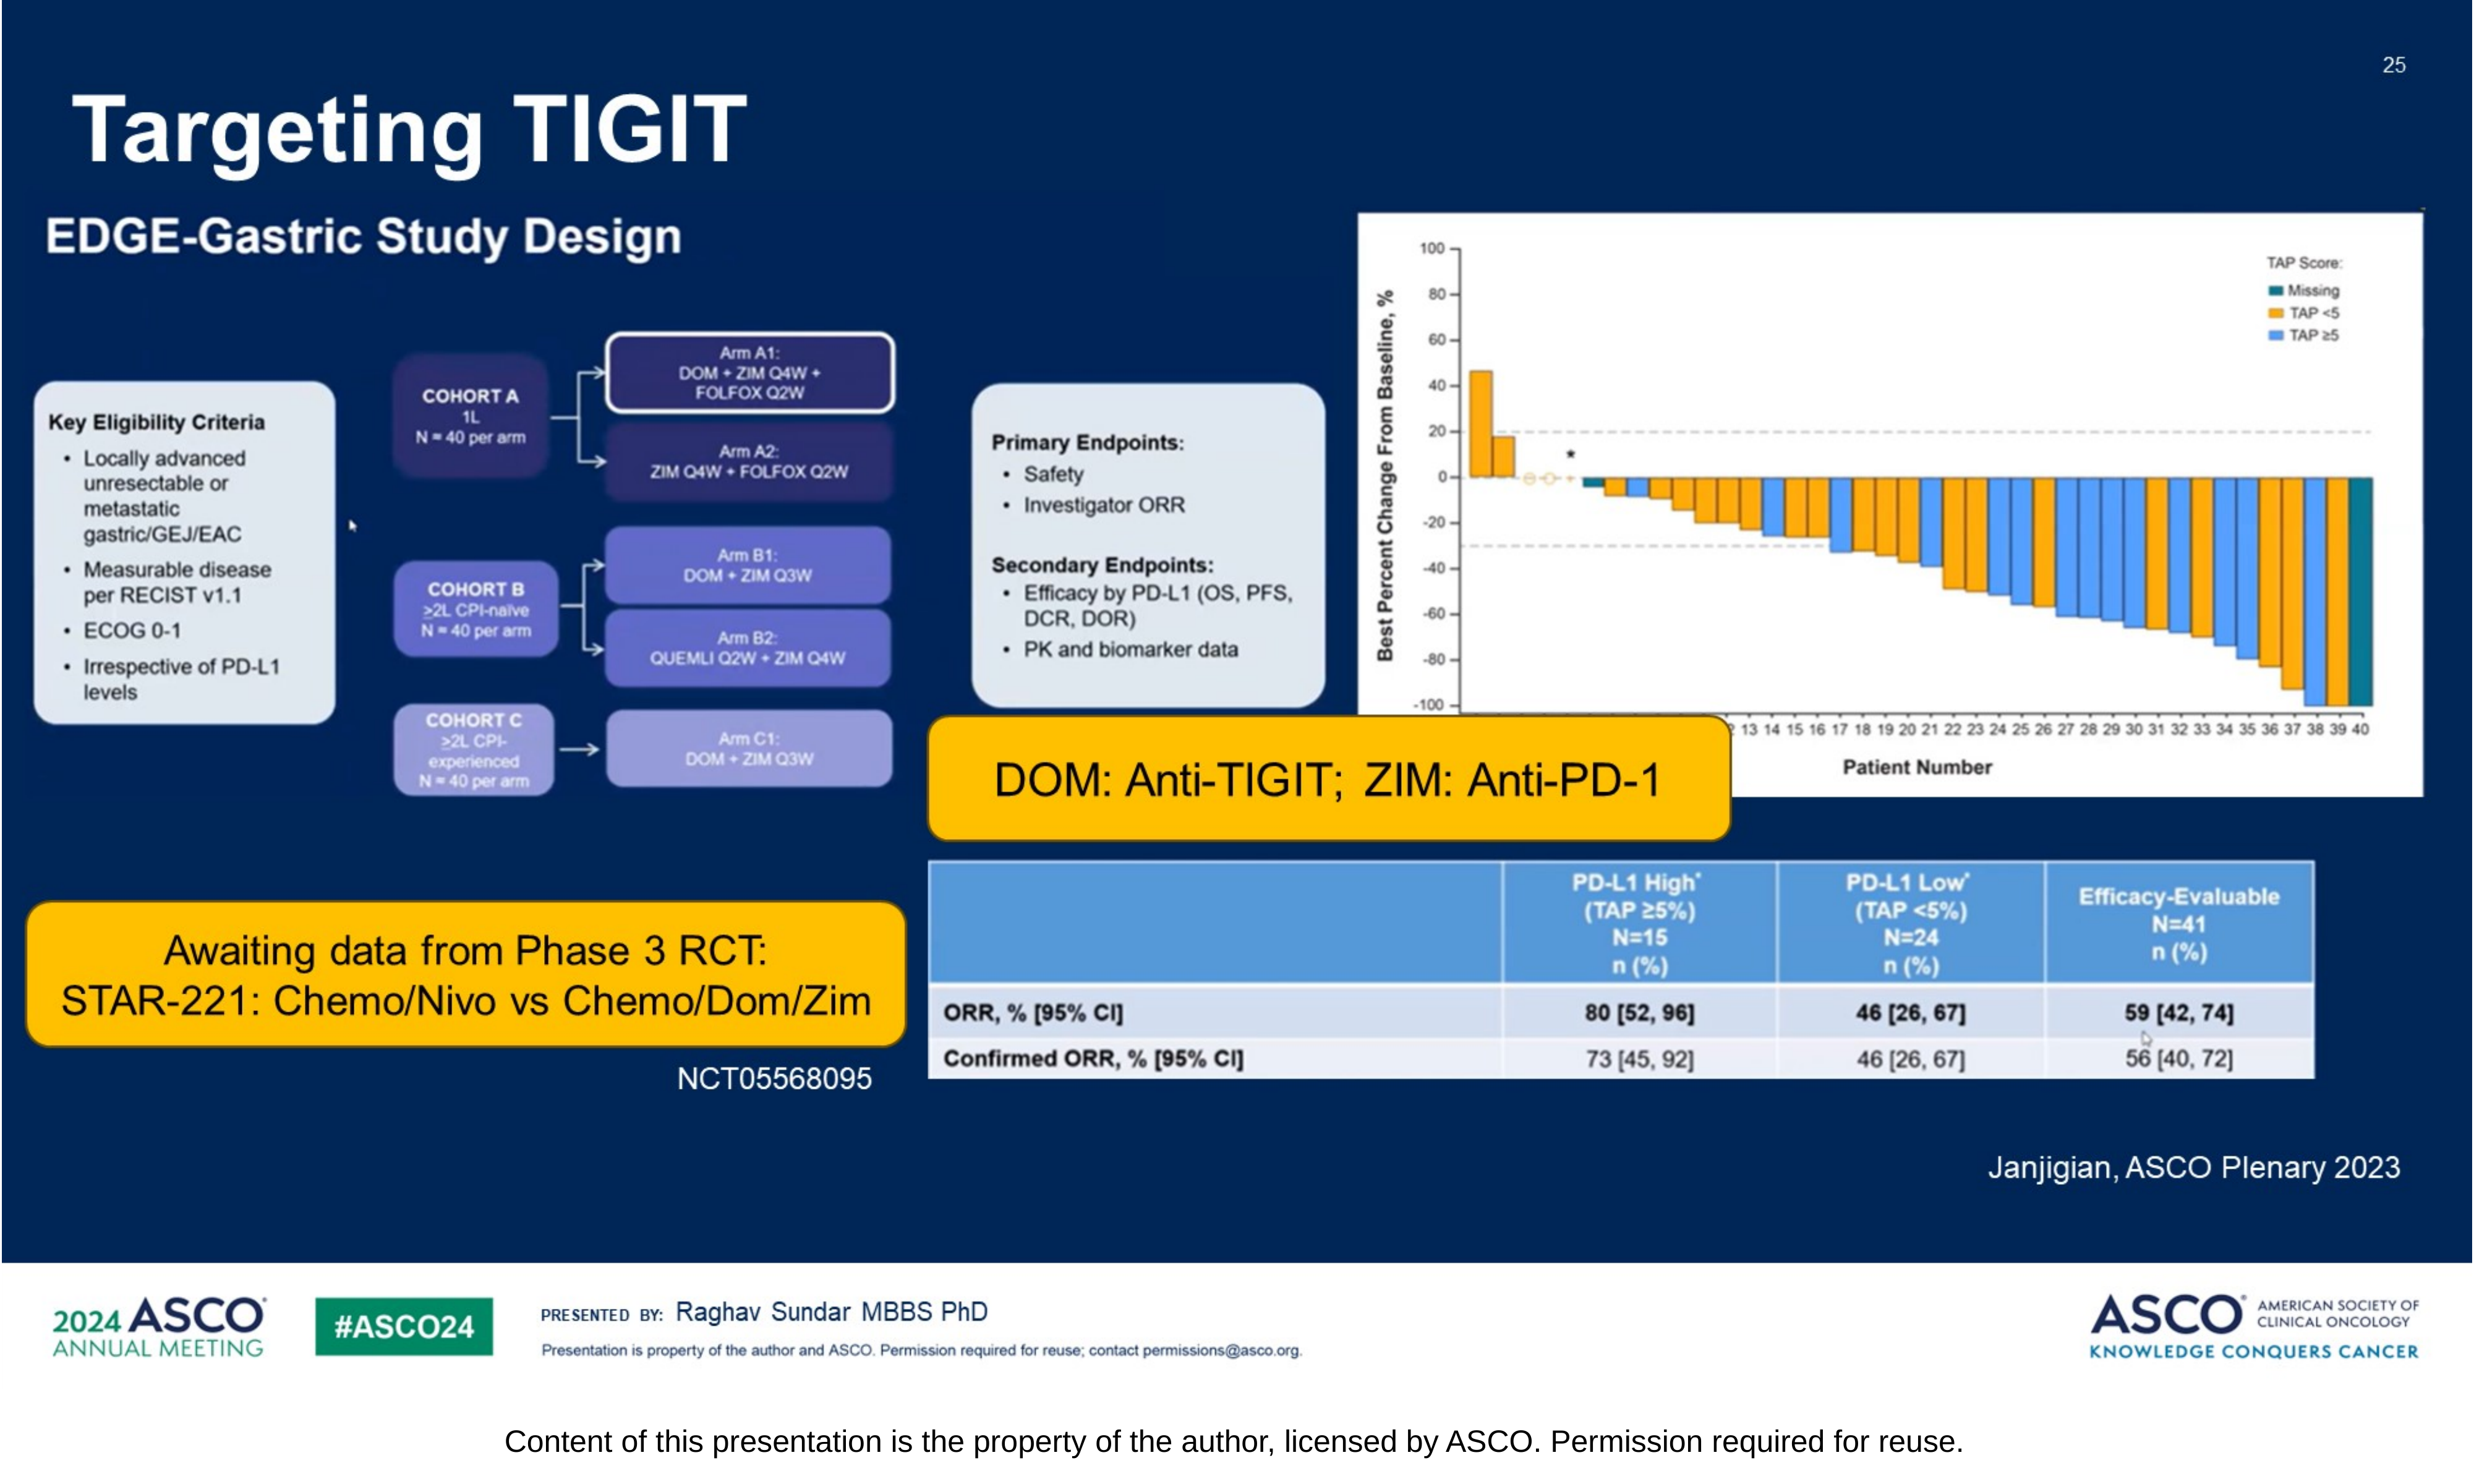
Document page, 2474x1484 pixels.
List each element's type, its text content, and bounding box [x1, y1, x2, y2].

picture [2, 0, 2472, 1389]
text_box Content of this presentation is the property of the author, licensed by ASCO. Permission required for reuse. [0, 1399, 2474, 1477]
